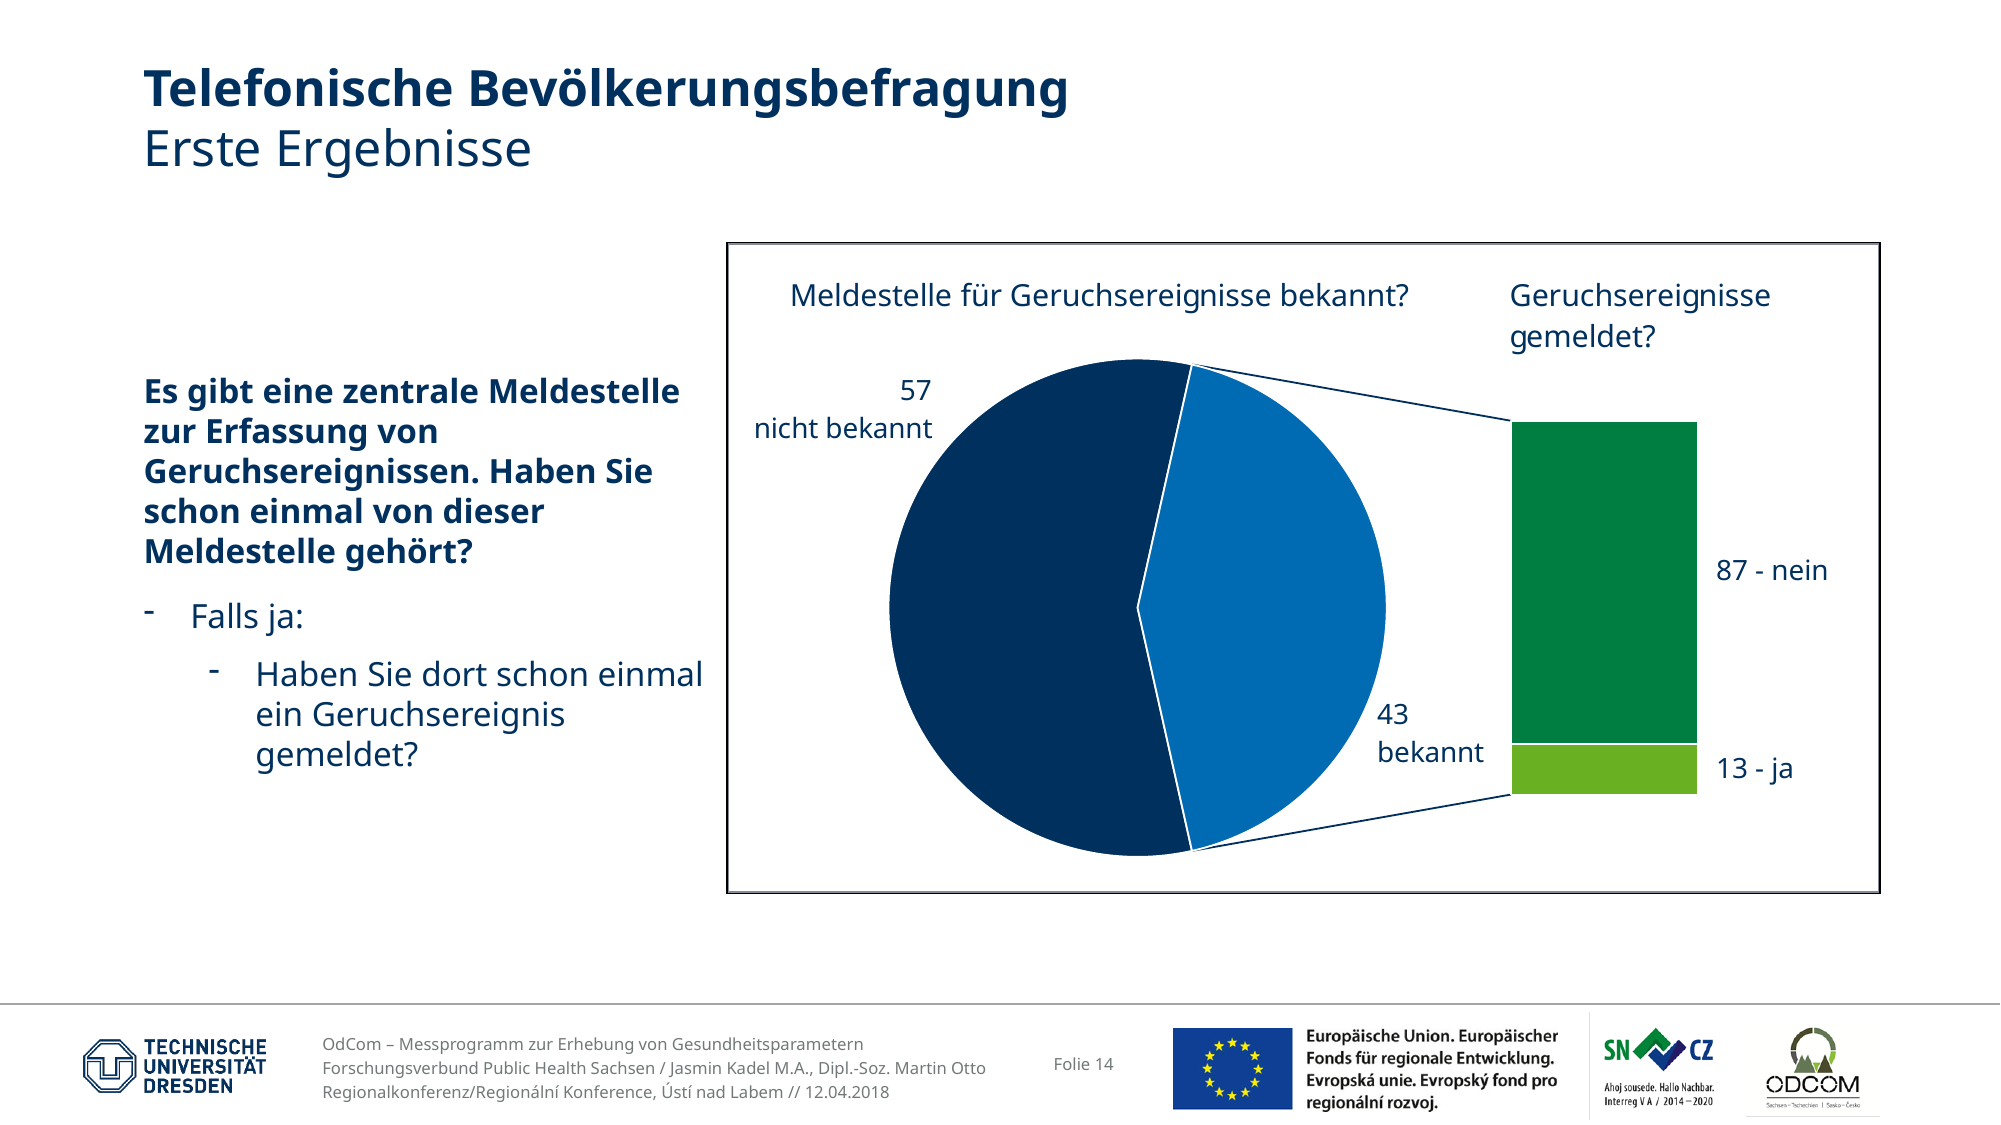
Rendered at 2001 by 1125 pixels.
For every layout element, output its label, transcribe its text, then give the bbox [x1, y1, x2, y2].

list Es gibt eine zentrale Meldestelle zur Erfassung von Geruchsereignissen. Haben Sie schon einmal von dieser Meldestelle gehört? Falls ja: Haben Sie dort schon einmal ein Geruchsereignis gemeldet? [143, 246, 706, 897]
picture [1173, 1012, 1880, 1120]
picture [727, 243, 1880, 893]
picture [83, 1039, 266, 1093]
title Telefonische Bevölkerungsbefragung Erste Ergebnisse [143, 56, 1880, 169]
